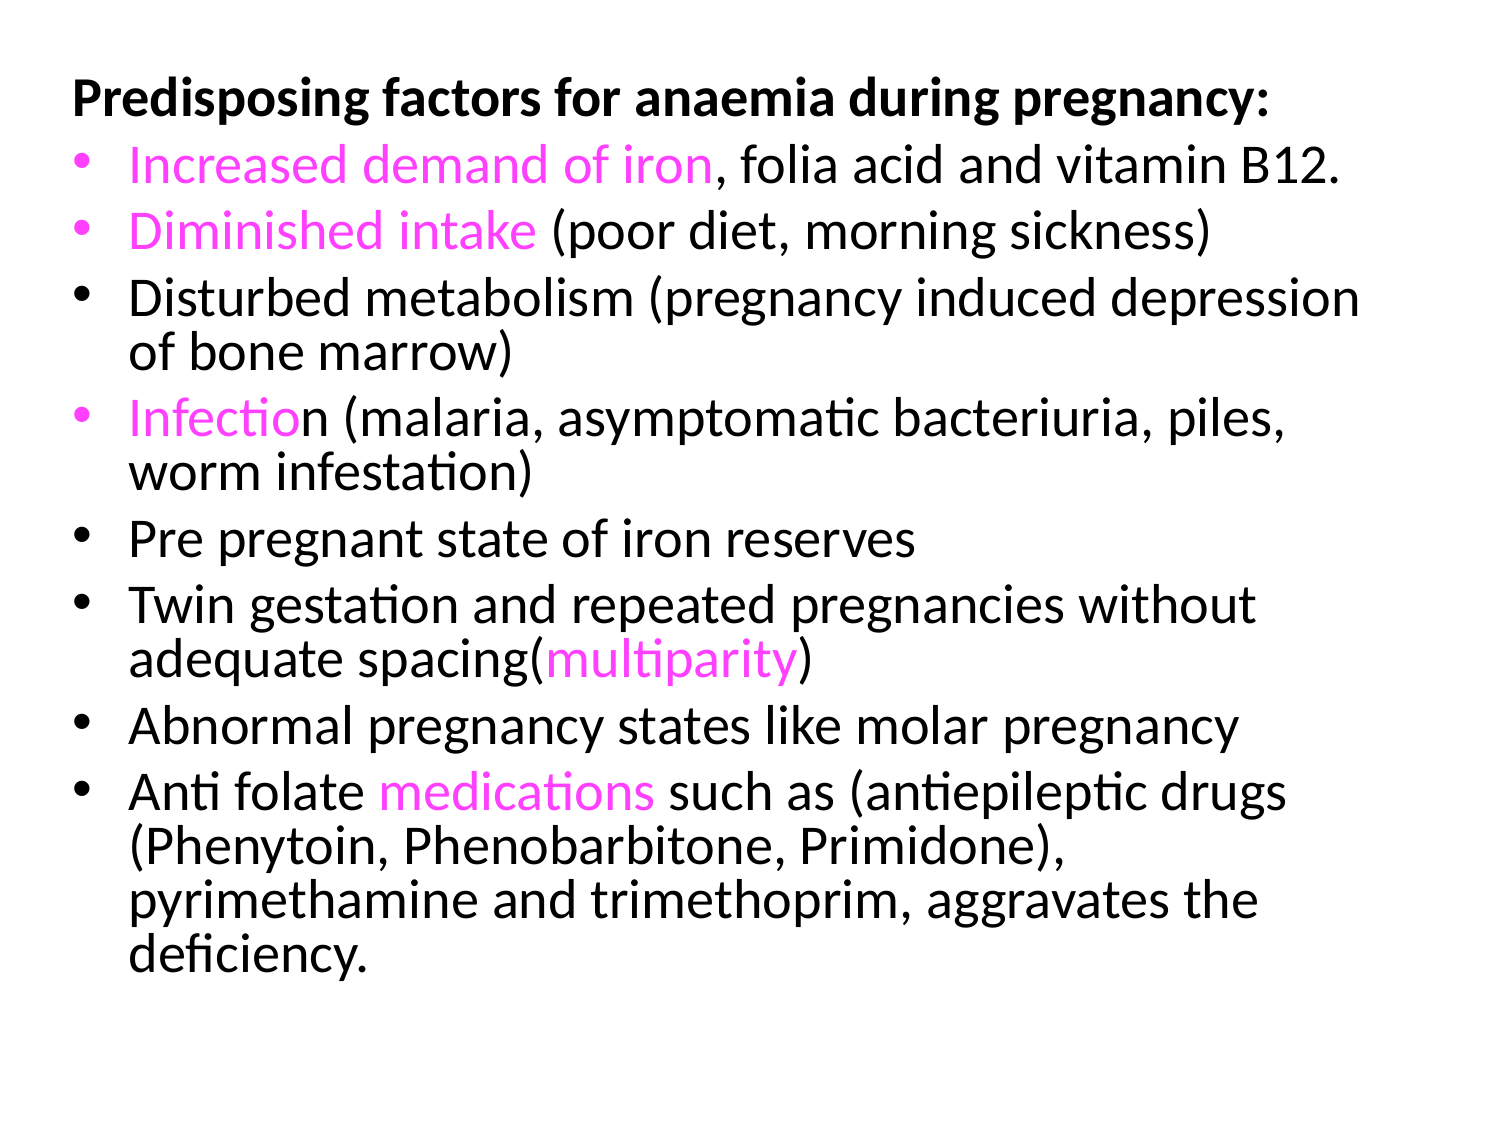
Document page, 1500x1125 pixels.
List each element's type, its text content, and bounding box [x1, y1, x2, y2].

list Predisposing factors for anaemia during pregnancy: Increased demand of iron, folia acid and vitamin B12. Diminished intake (poor diet, morning sickness) Disturbed metabolism (pregnancy induced depression of bone marrow) Infection (malaria, asymptomatic bacteriuria, piles, worm infestation) Pre pregnant state of iron reserves Twin gestation and repeated pregnancies without adequate spacing(multiparity) Abnormal pregnancy states like molar pregnancy Anti folate medications such as (antiepileptic drugs (Phenytoin, Phenobarbitone, Primidone), pyrimethamine and trimethoprim, aggravates the deficiency. [64, 65, 1426, 1095]
